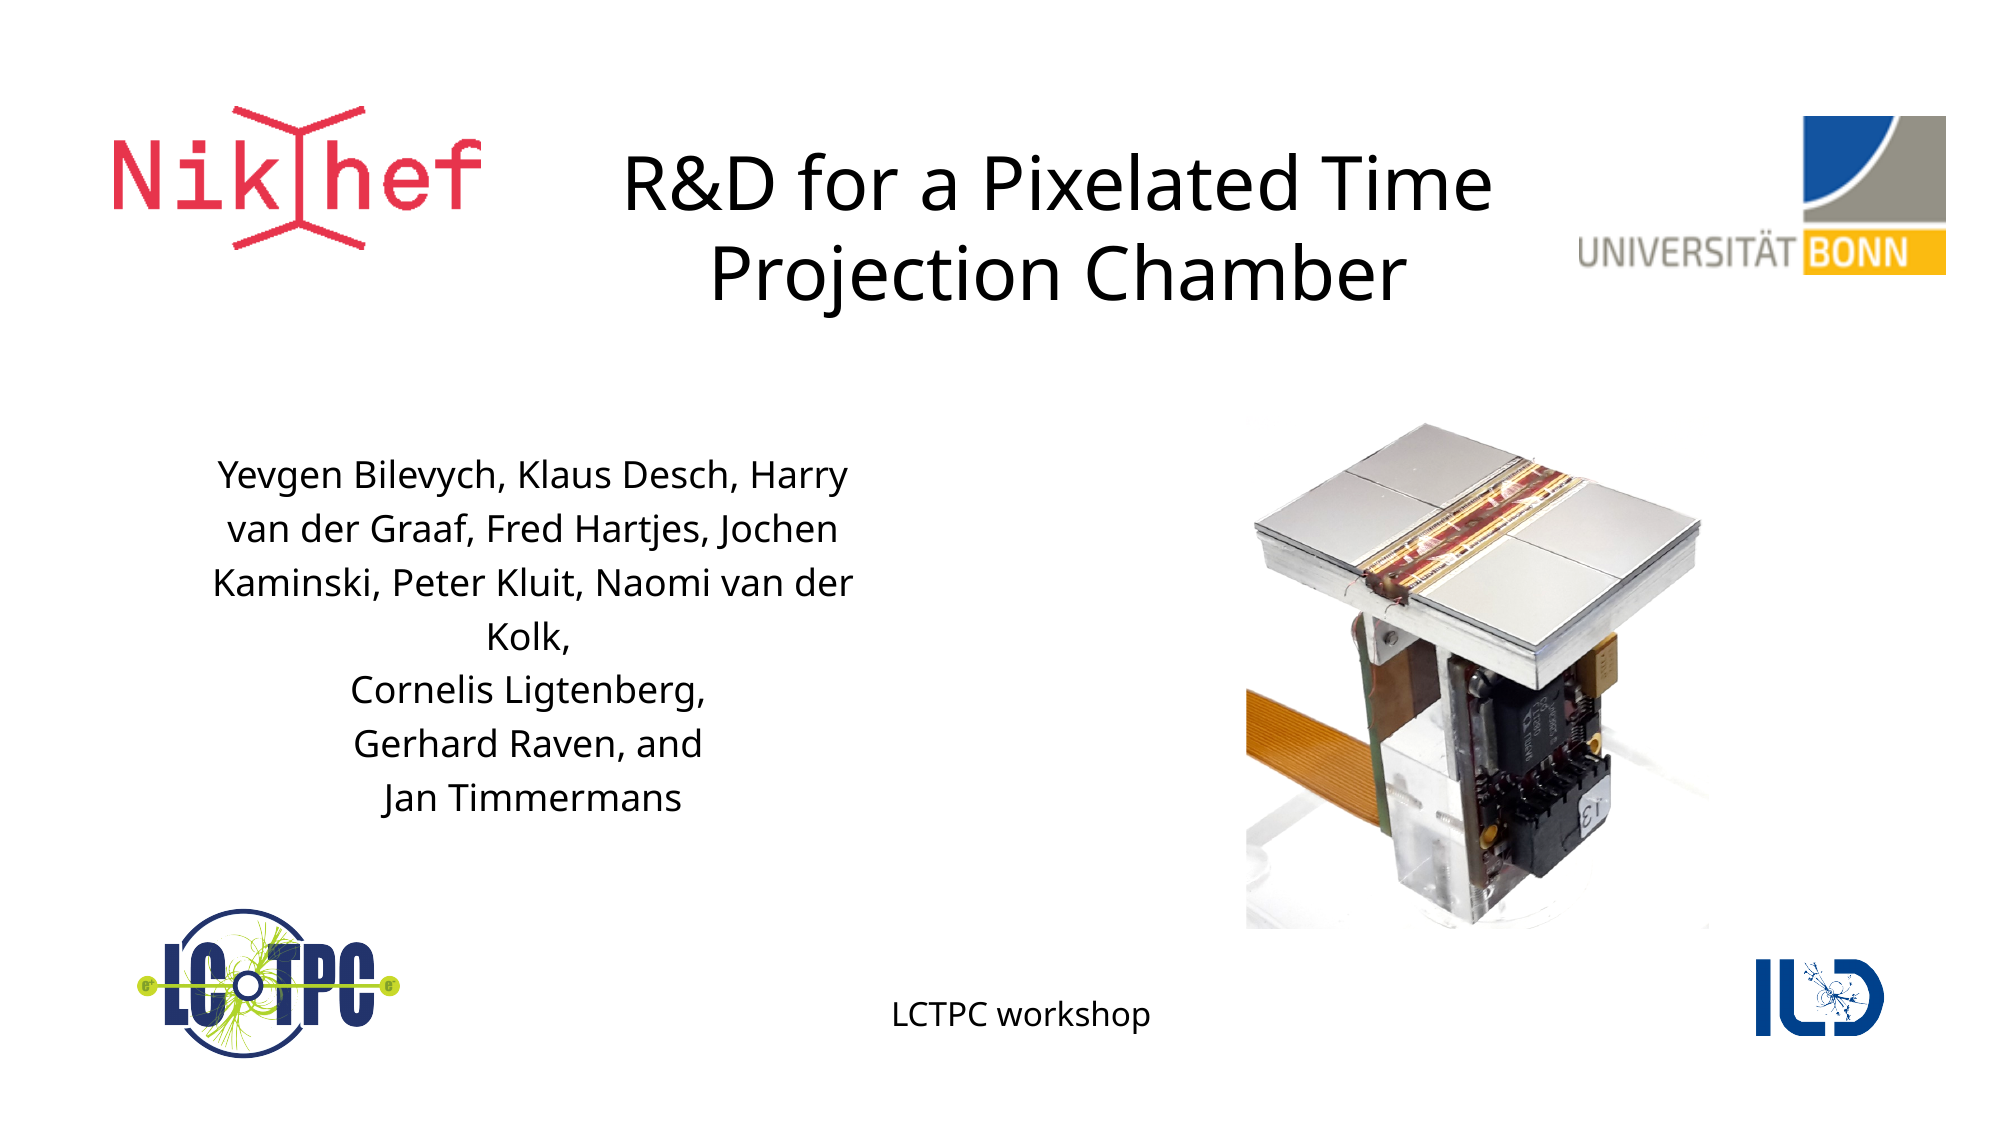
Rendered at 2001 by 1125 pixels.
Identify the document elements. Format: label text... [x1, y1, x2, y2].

picture [113, 106, 481, 251]
picture [137, 908, 401, 1059]
subtitle Yevgen Bilevych, Klaus Desch, Harry van der Graaf, Fred Hartjes, Jochen Kaminski, Peter Kluit, Naomi van der Kolk, Cornelis Ligtenberg, Gerhard Raven, and Jan Timmermans [184, 434, 882, 846]
text_box LCTPC workshop [480, 986, 1563, 1041]
title R&D for a Pixelated Time Projection Chamber [468, 137, 1650, 315]
picture [1579, 116, 1946, 276]
picture [1245, 416, 1709, 929]
picture [1730, 940, 1910, 1055]
